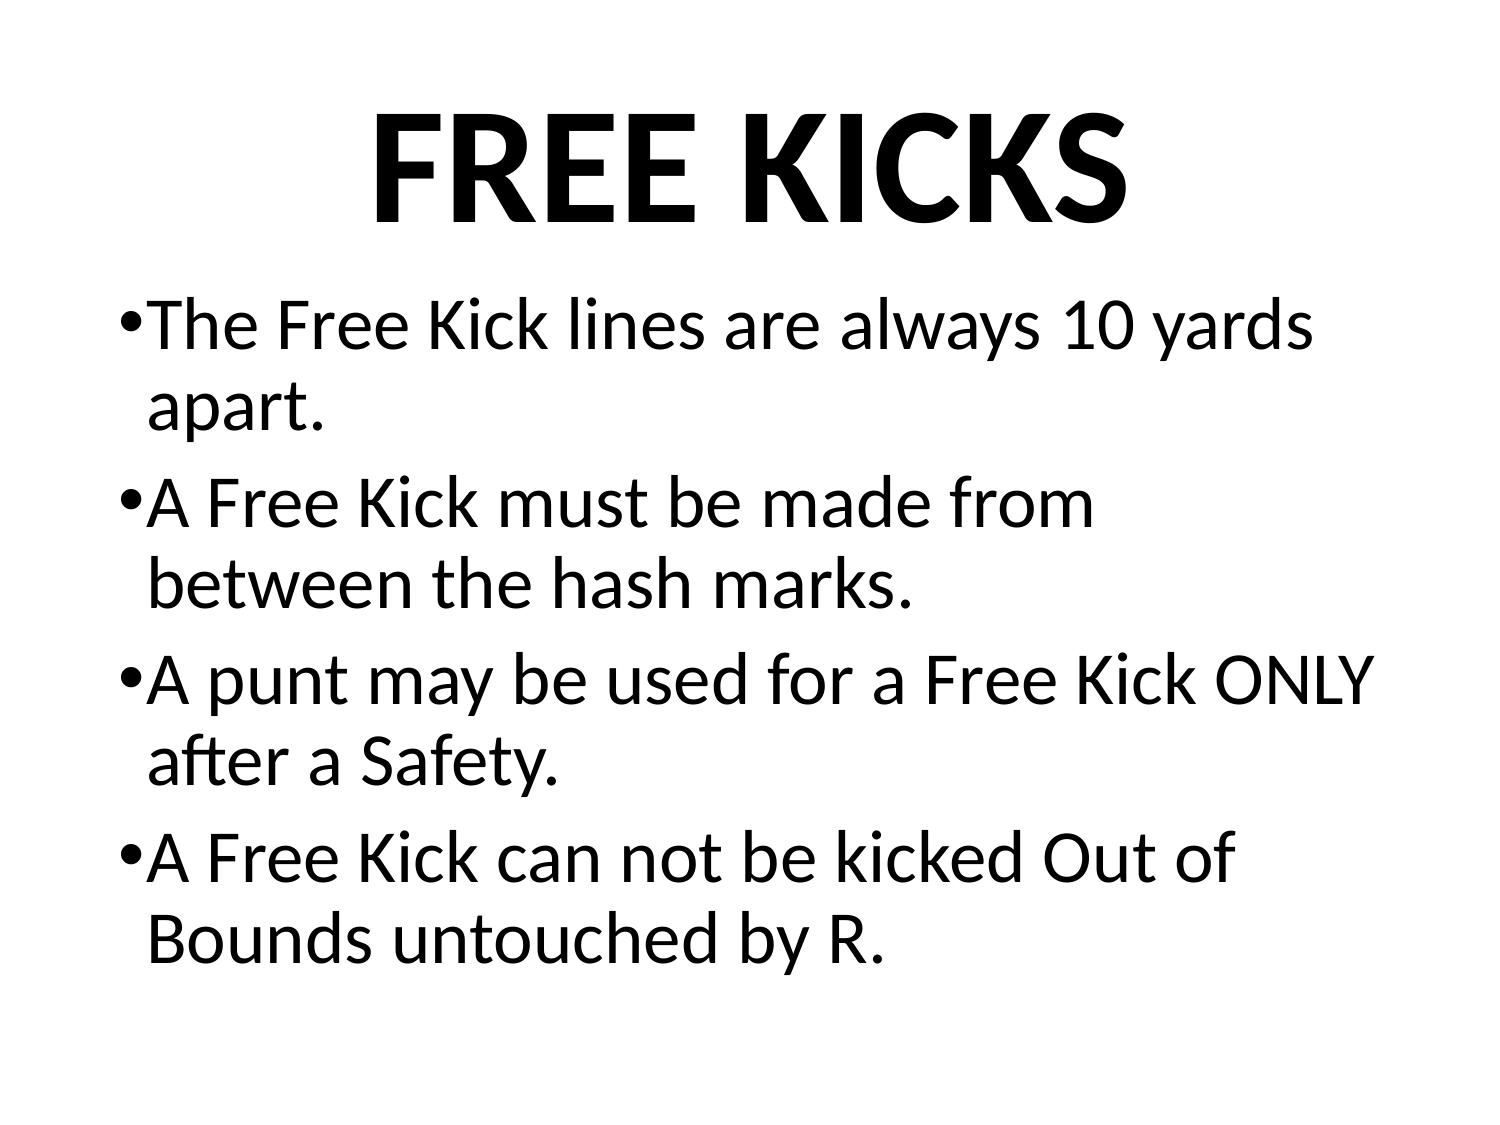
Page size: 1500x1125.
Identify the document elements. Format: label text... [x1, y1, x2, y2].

title FREE KICKS [103, 59, 1397, 277]
list The Free Kick lines are always 10 yards apart. A Free Kick must be made from between the hash marks. A punt may be used for a Free Kick ONLY after a Safety. A Free Kick can not be kicked Out of Bounds untouched by R. [103, 277, 1397, 1014]
